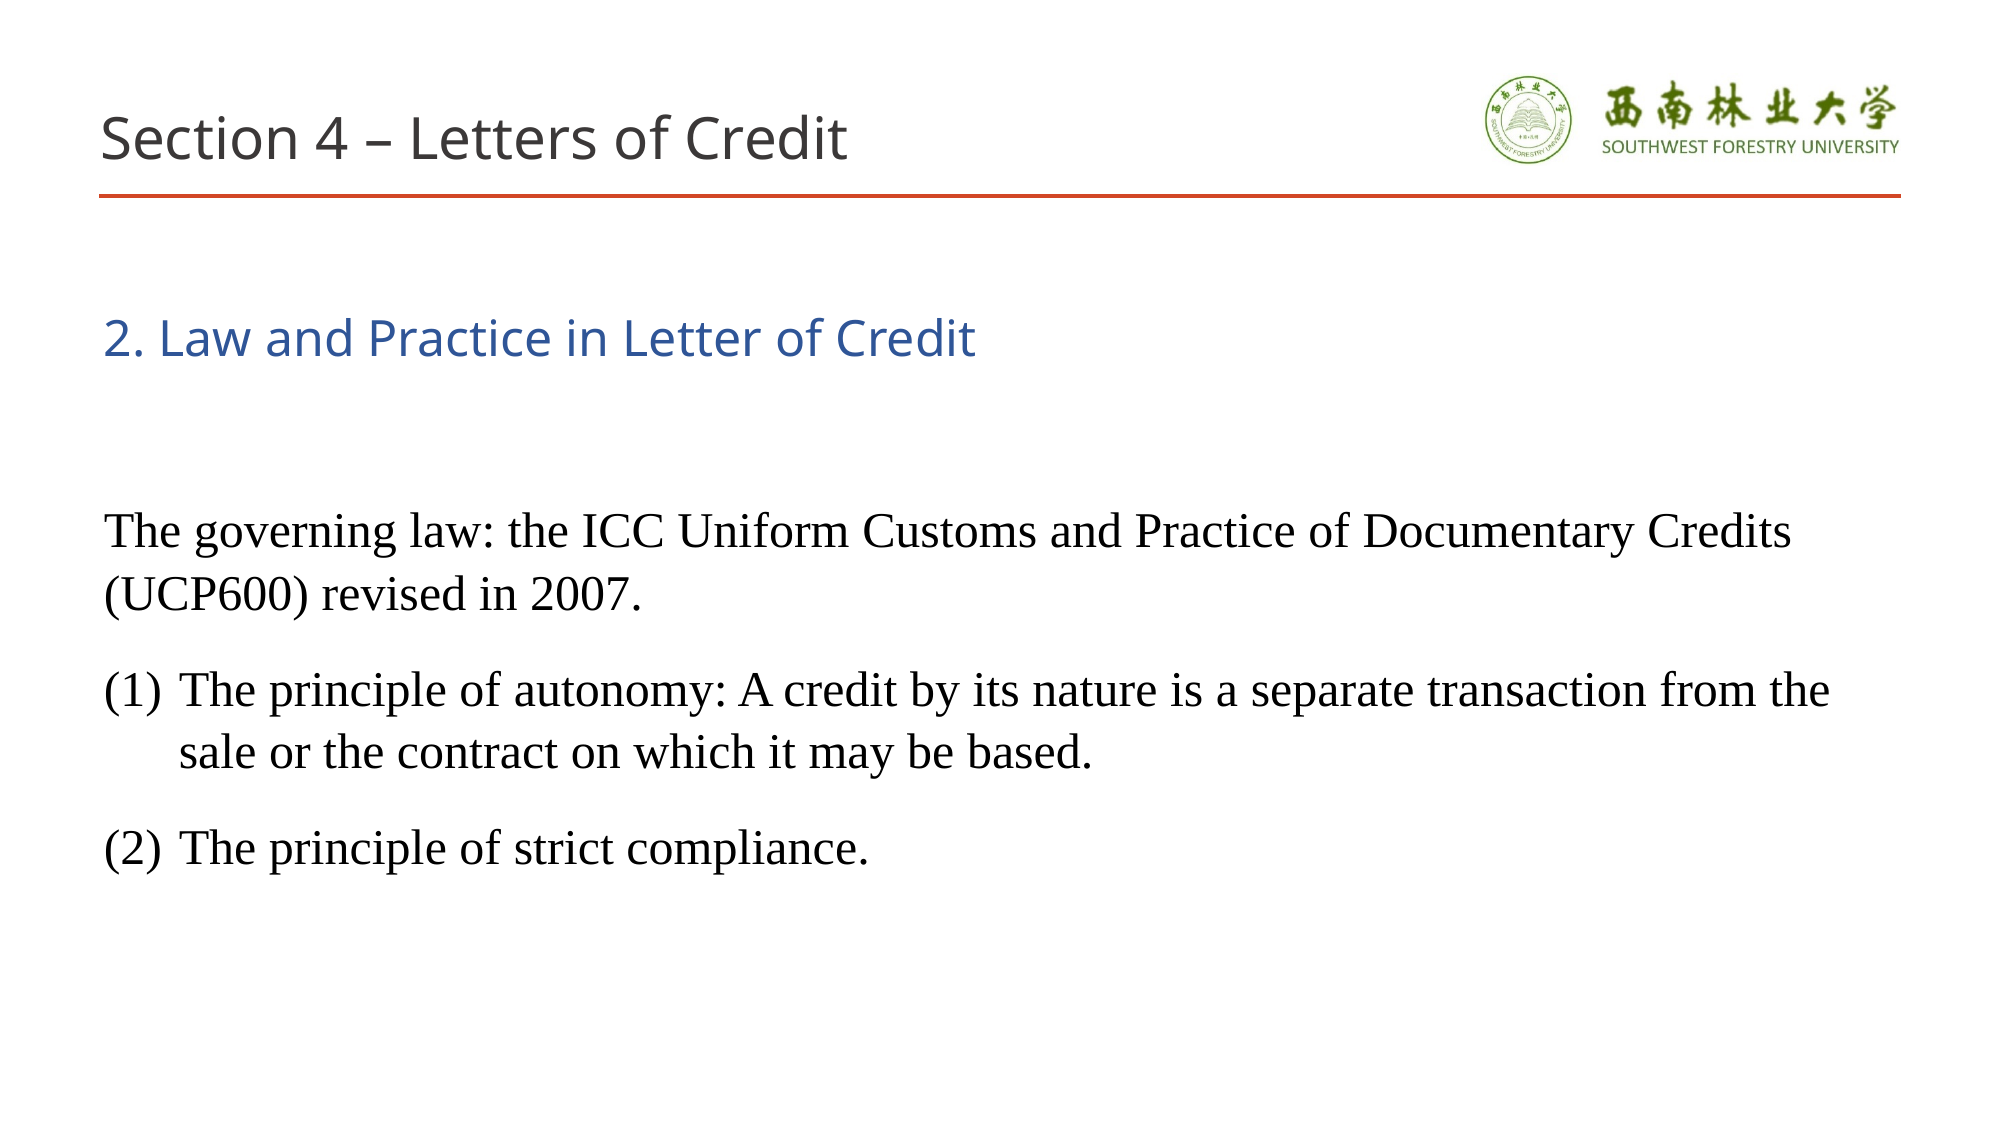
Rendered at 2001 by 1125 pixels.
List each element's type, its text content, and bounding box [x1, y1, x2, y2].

title Section 4 – Letters of Credit [85, 73, 1473, 179]
text_box 2. Law and Practice in Letter of Credit The governing law: the ICC Uniform Customs and Practice of Documentary Credits (UCP600) revised in 2007. The principle of autonomy: A credit by its nature is a separate transaction from the sale or the contract on which it may be based. The principle of strict compliance. [88, 250, 1901, 1095]
picture [1481, 73, 1901, 166]
